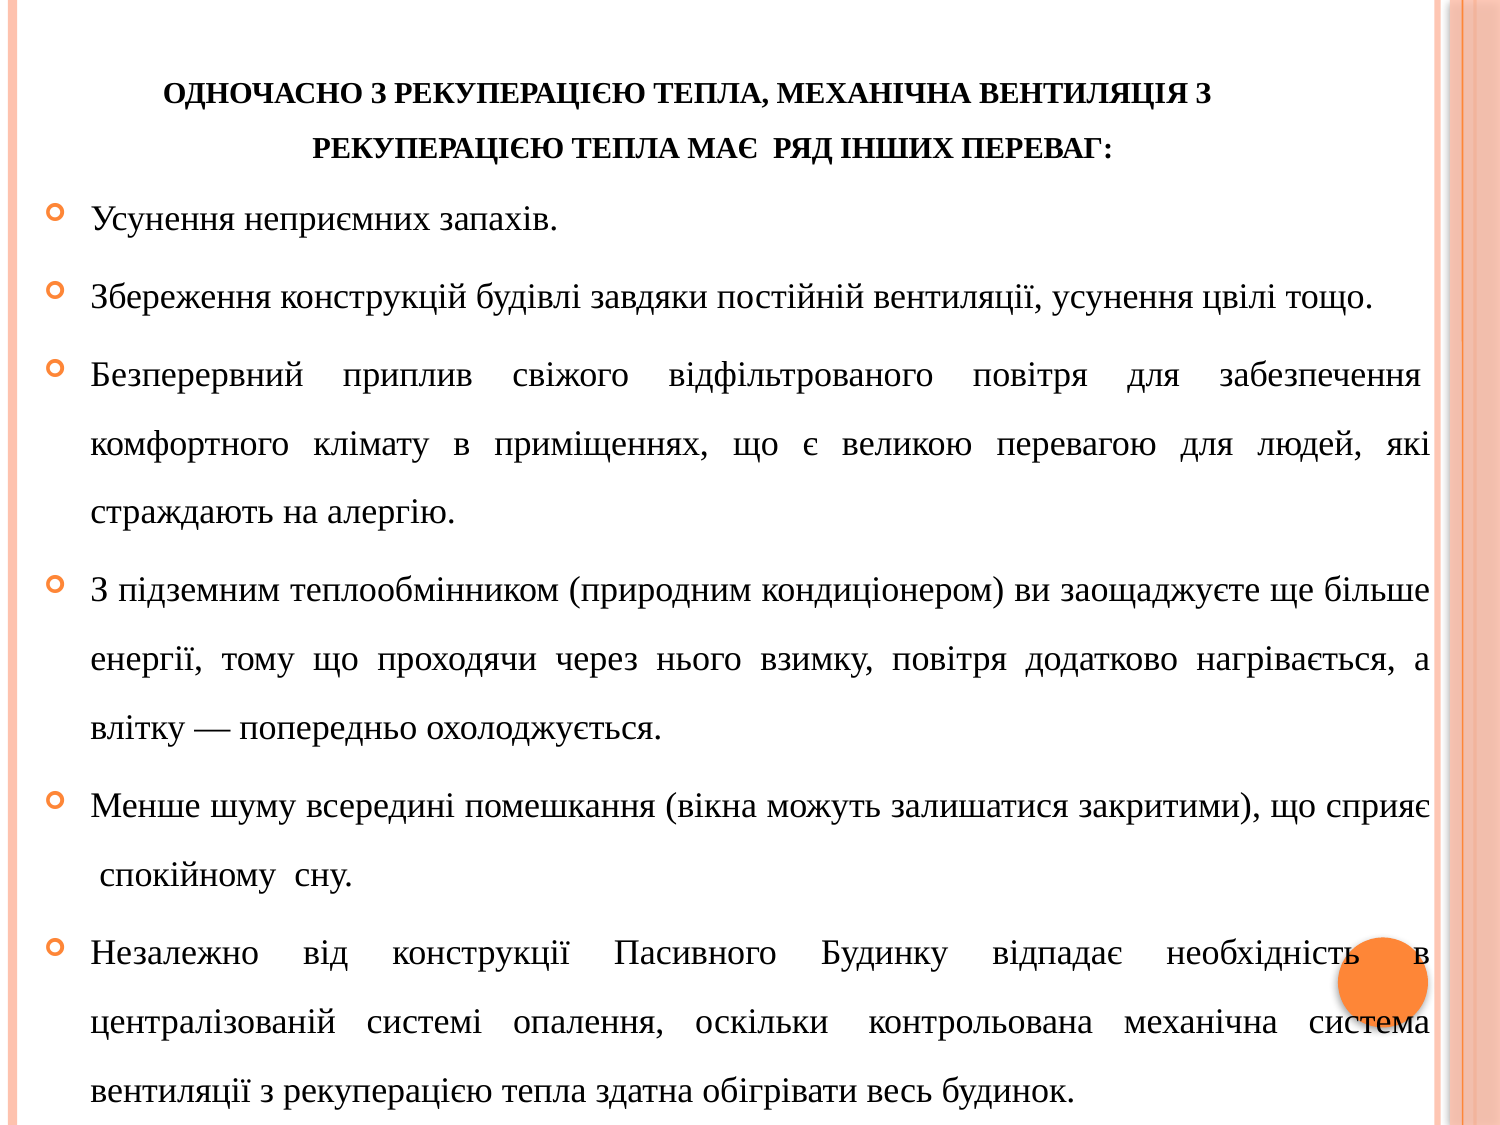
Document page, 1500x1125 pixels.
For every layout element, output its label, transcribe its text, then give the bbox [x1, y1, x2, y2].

title Одночасно з рекуперацією тепла, механічна вентиляція з рекуперацією тепла має ряд інших переваг: [75, 45, 1300, 160]
list Усунення неприємних запахів. Збереження конструкцій будівлі завдяки постійній вентиляції, усунення цвілі тощо. Безперервний приплив свіжого відфільтрованого повітря для забезпечення комфортного клімату в приміщеннях, що є великою перевагою для людей, які страждають на алергію. З підземним теплообмінником (природним кондиціонером) ви заощаджуєте ще більше енергії, тому що проходячи через нього взимку, повітря додатково нагрівається, а влітку — попередньо охолоджується. Менше шуму всередині помешкання (вікна можуть залишатися закритими), що сприяє спокійному сну. Незалежно від конструкції Пасивного Будинку відпадає необхідність в централізованій системі опалення, оскільки контрольована механічна система вентиляції з рекуперацією тепла здатна обігрівати весь будинок. [29, 160, 1447, 1125]
